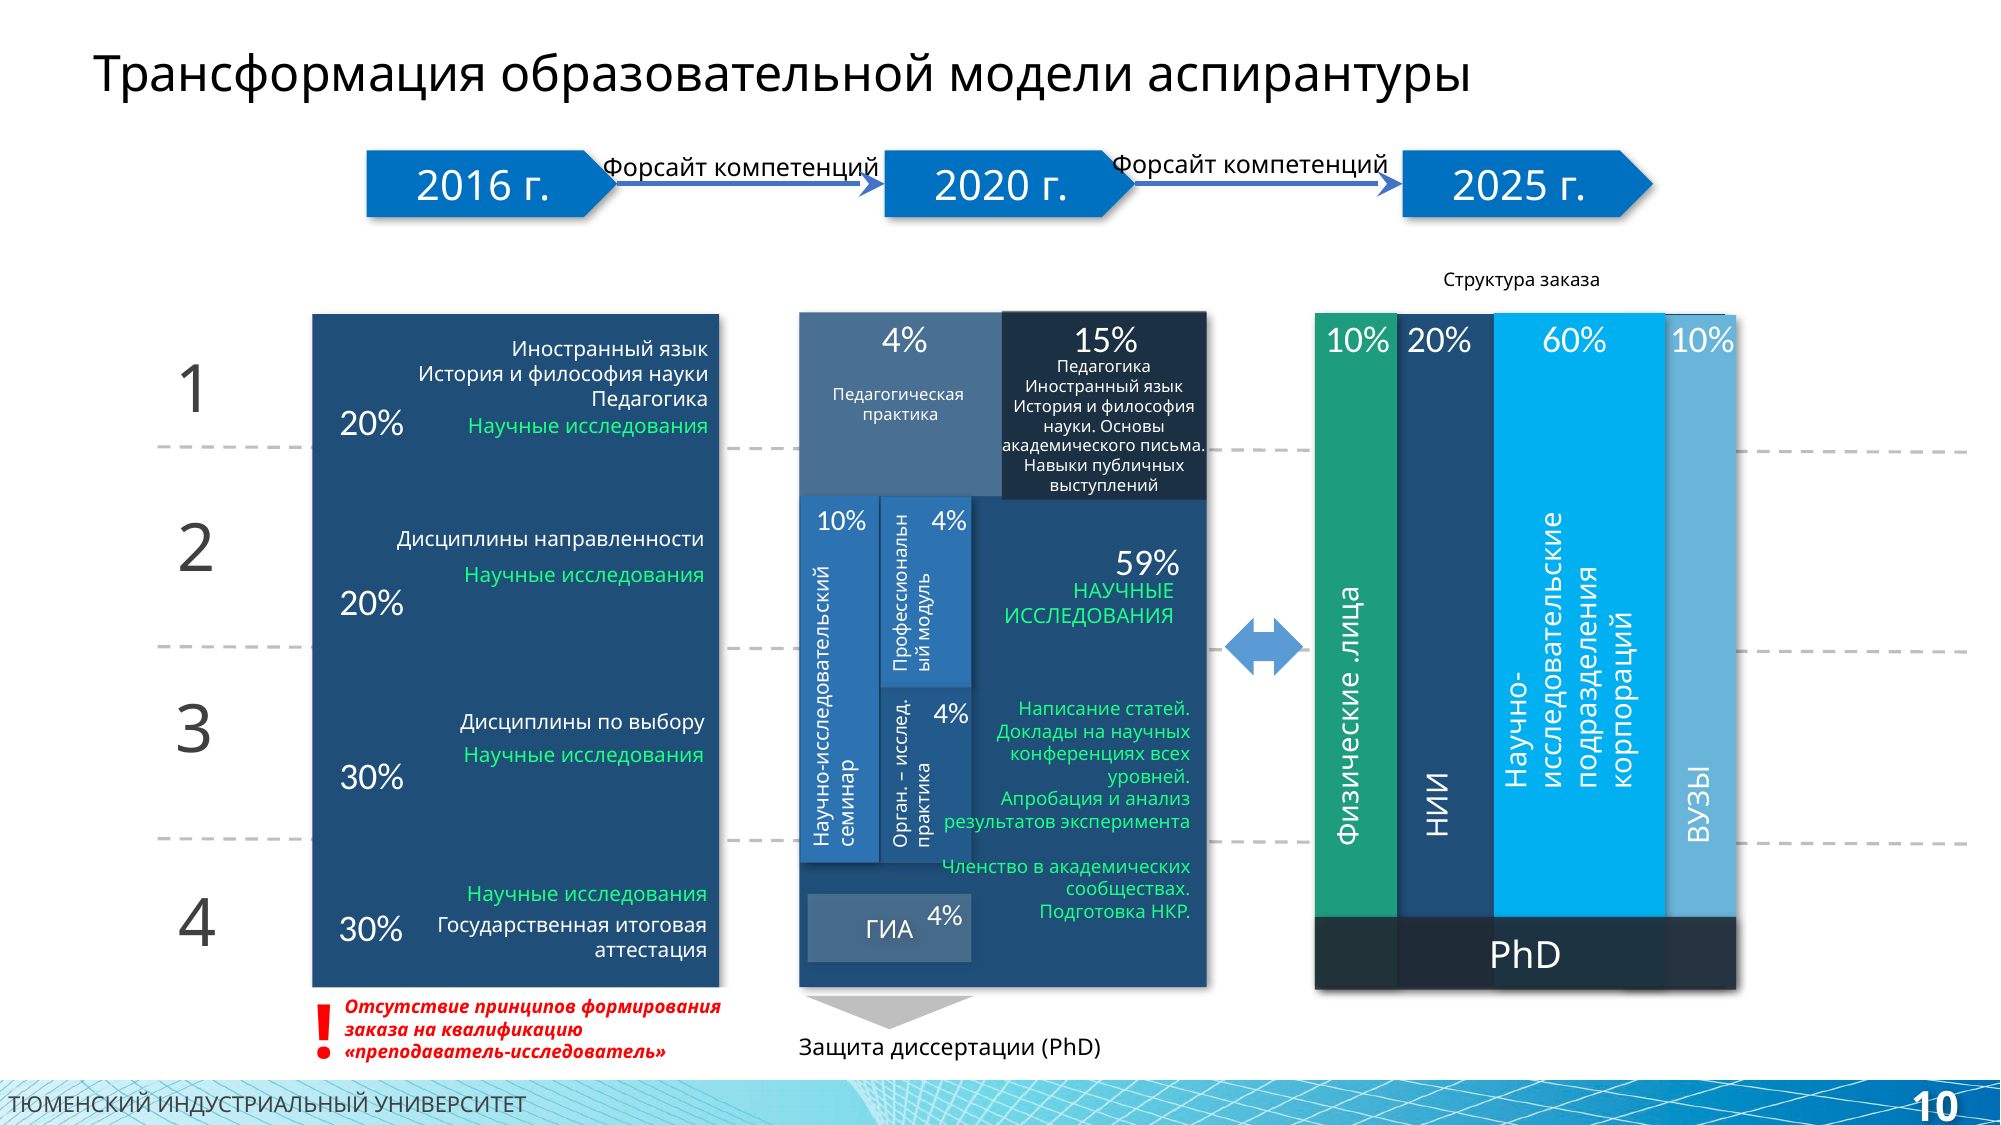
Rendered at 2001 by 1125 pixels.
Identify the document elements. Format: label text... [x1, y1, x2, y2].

picture [1660, 1099, 1685, 1105]
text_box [157, 307, 1757, 1075]
text_box Форсайт компетенций [1094, 125, 1407, 248]
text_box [1757, 646, 1974, 653]
picture [1722, 1080, 1742, 1086]
text_box 2016 г. [365, 149, 585, 219]
text_box 2025 г. [1407, 149, 1655, 219]
text_box Форсайт компетенций [585, 128, 898, 251]
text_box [1757, 446, 1974, 453]
text_box Структура заказа [1299, 267, 1745, 291]
text_box 2020 г. [898, 149, 1094, 219]
picture [1733, 1111, 1750, 1116]
title Трансформация образовательной модели аспирантуры [79, 0, 1914, 152]
picture [1634, 1120, 1645, 1125]
picture [0, 1080, 1655, 1125]
picture [1993, 1080, 2000, 1099]
text_box 10 [1871, 1057, 2000, 1125]
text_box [1757, 838, 1974, 844]
